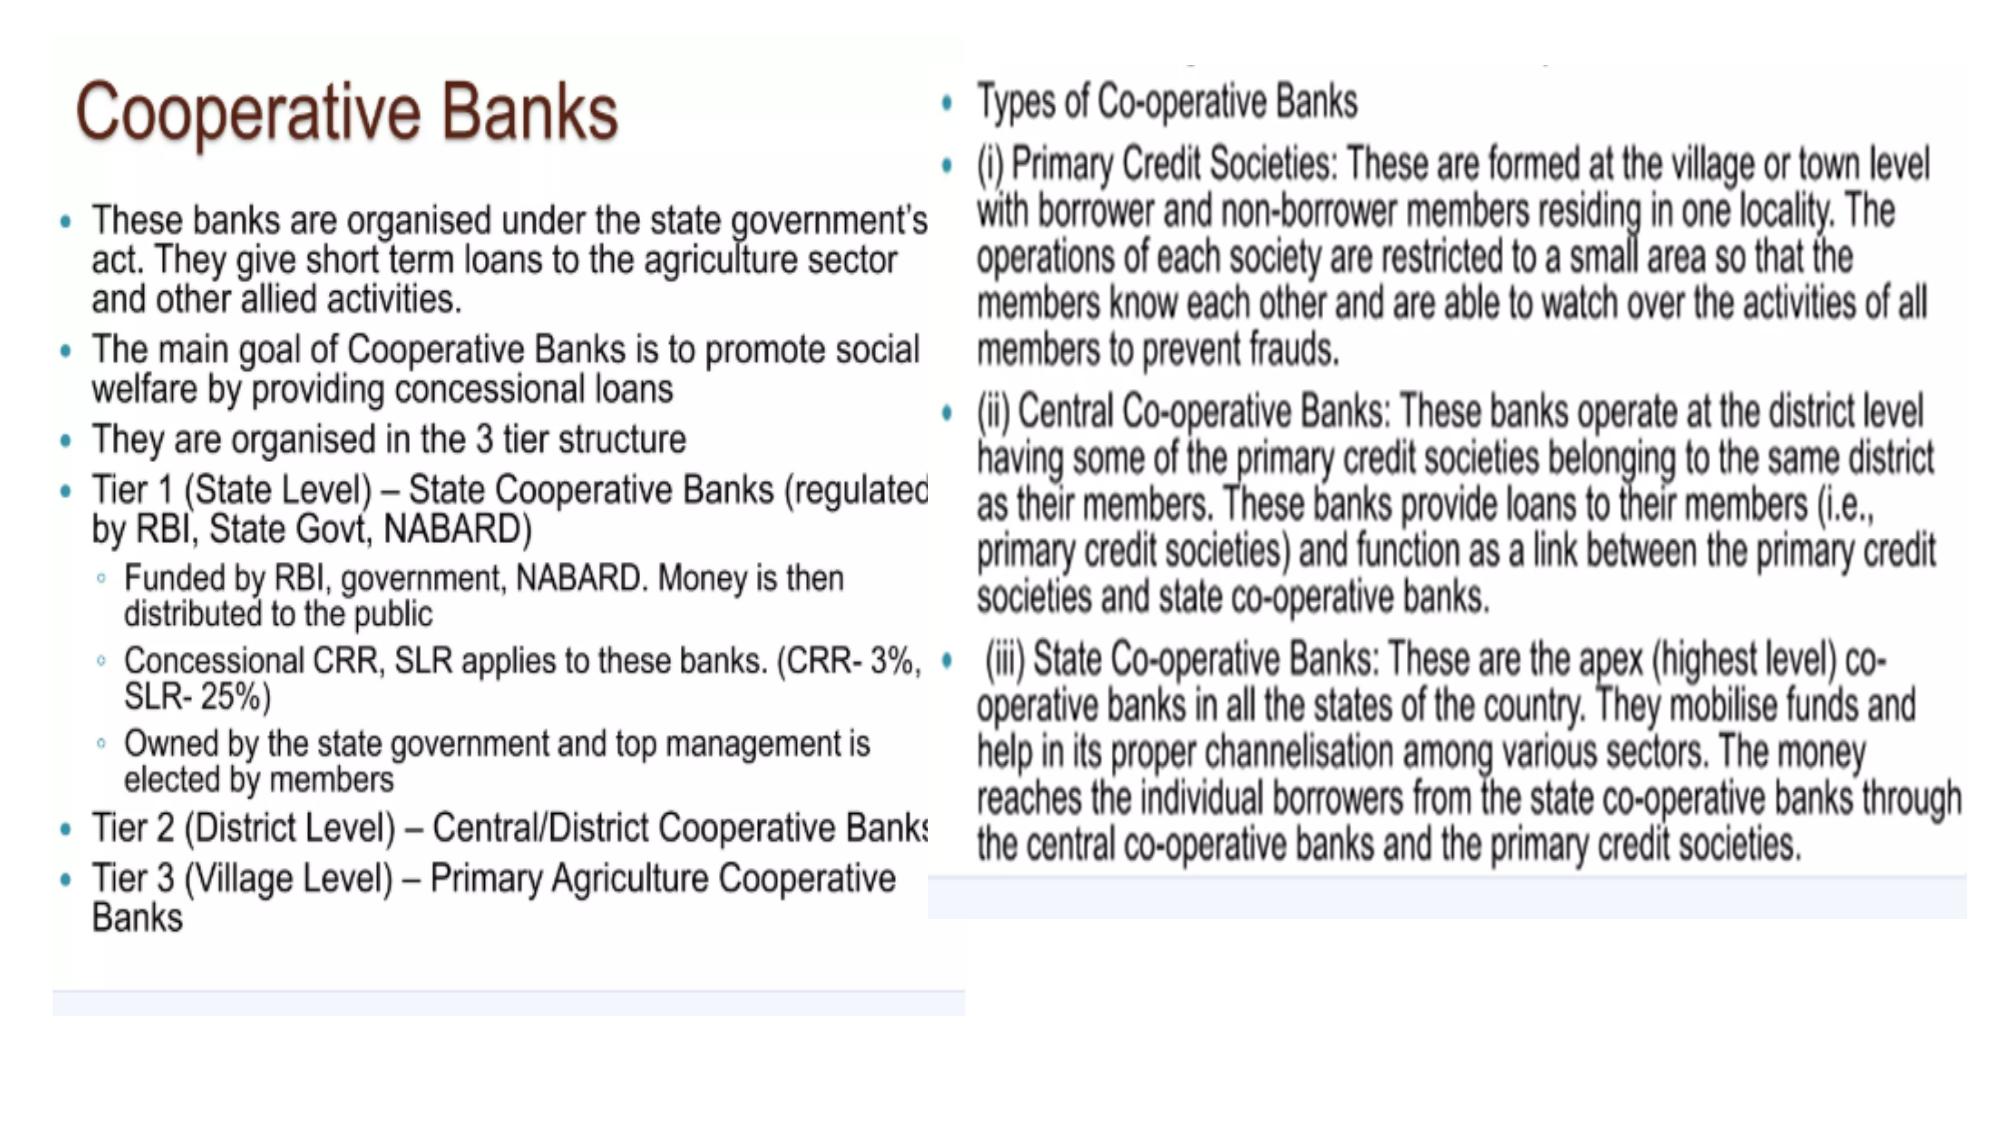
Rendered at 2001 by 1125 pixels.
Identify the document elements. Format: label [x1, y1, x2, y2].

picture [52, 35, 1968, 1016]
